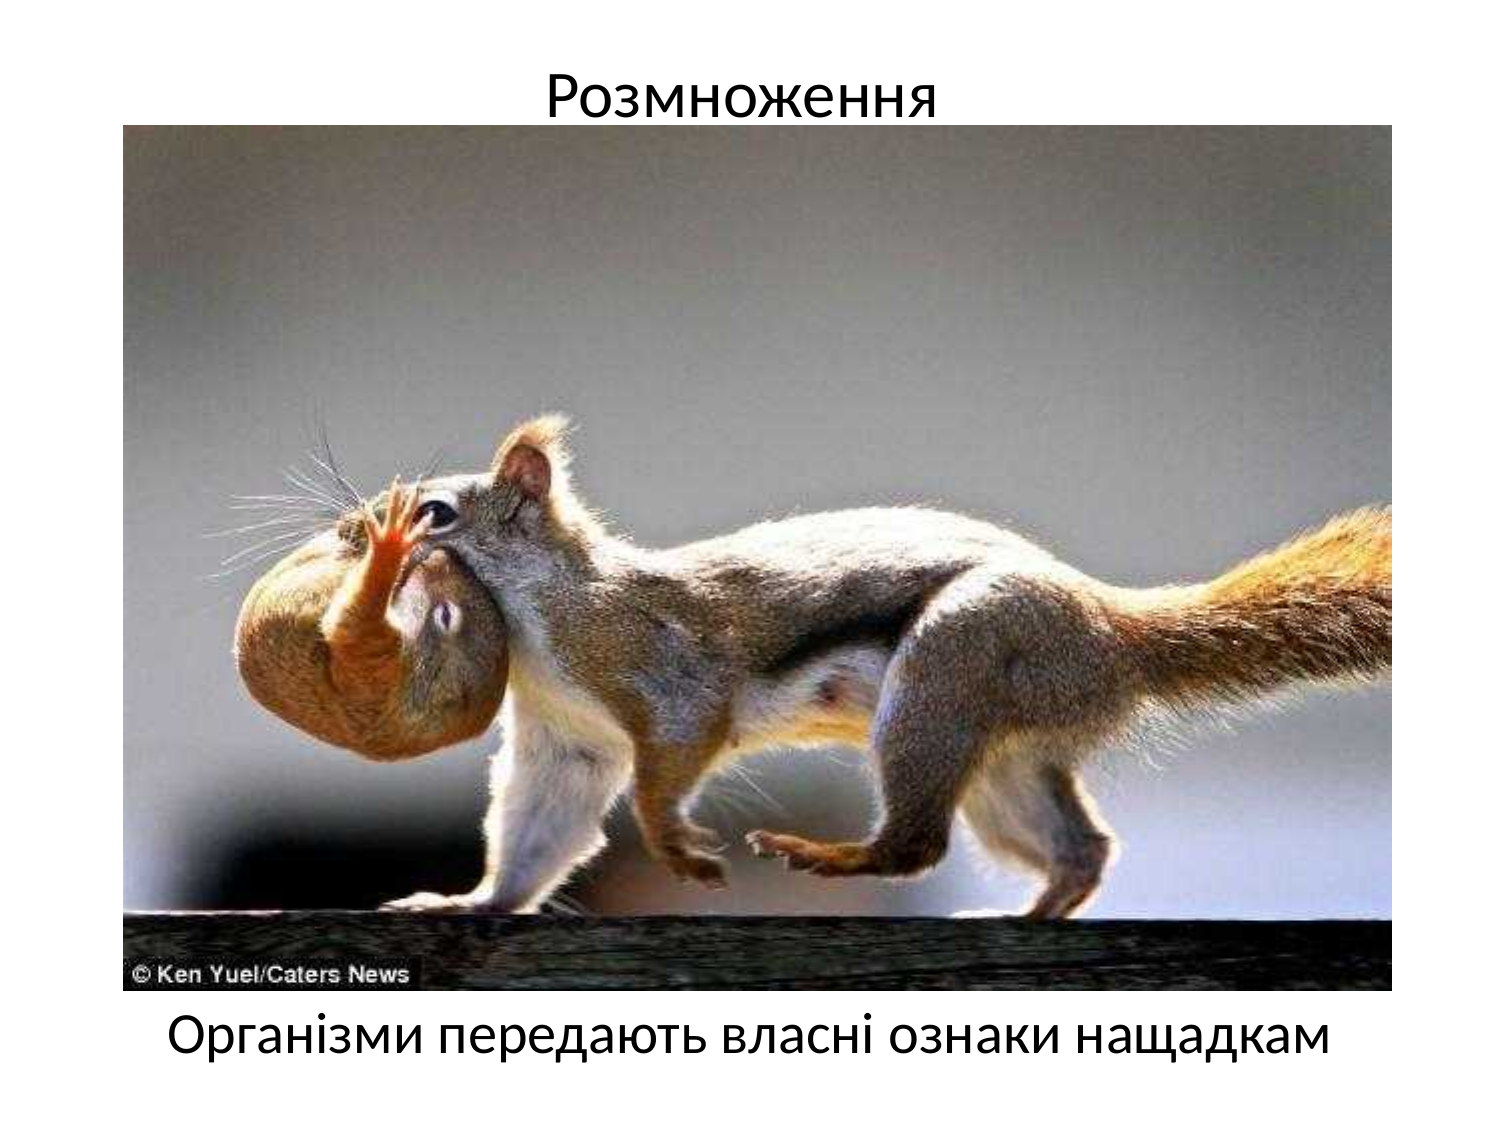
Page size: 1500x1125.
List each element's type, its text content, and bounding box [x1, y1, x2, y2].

picture [123, 125, 1392, 992]
list Організми передають власні ознаки нащадкам [75, 987, 1425, 1083]
title Розмноження [75, 45, 1425, 138]
